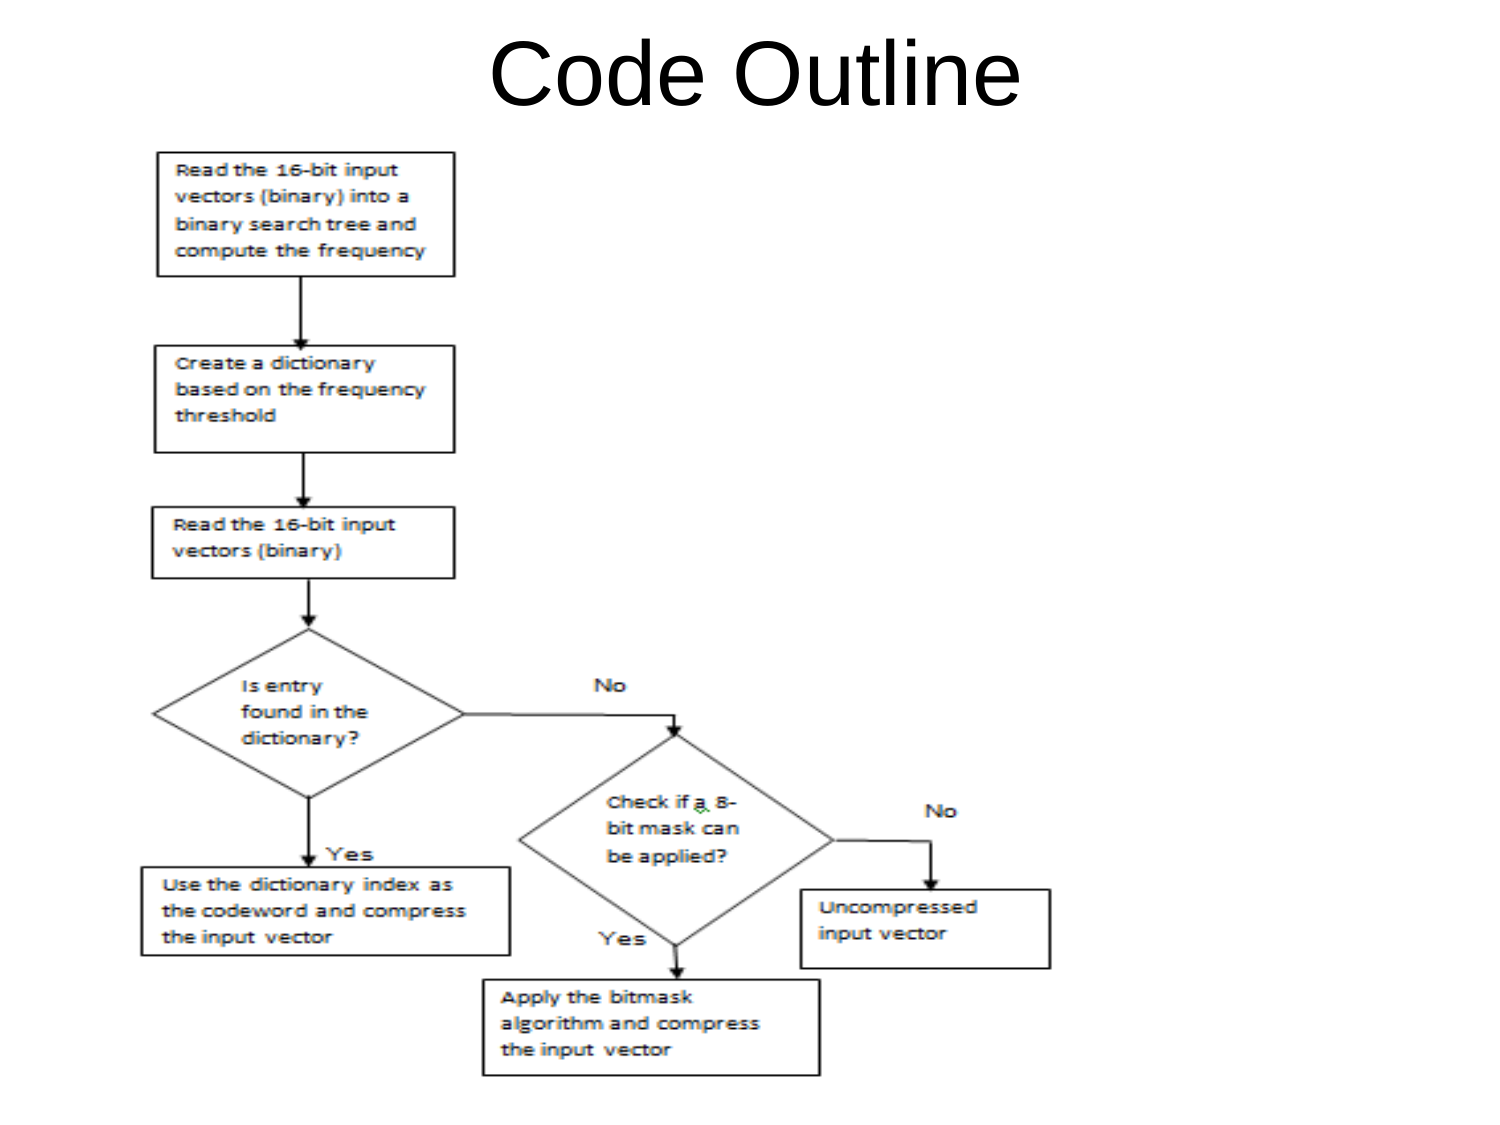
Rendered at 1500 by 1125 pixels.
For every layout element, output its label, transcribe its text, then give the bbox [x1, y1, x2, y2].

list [99, 137, 1151, 1088]
title Code Outline [112, 0, 1400, 138]
